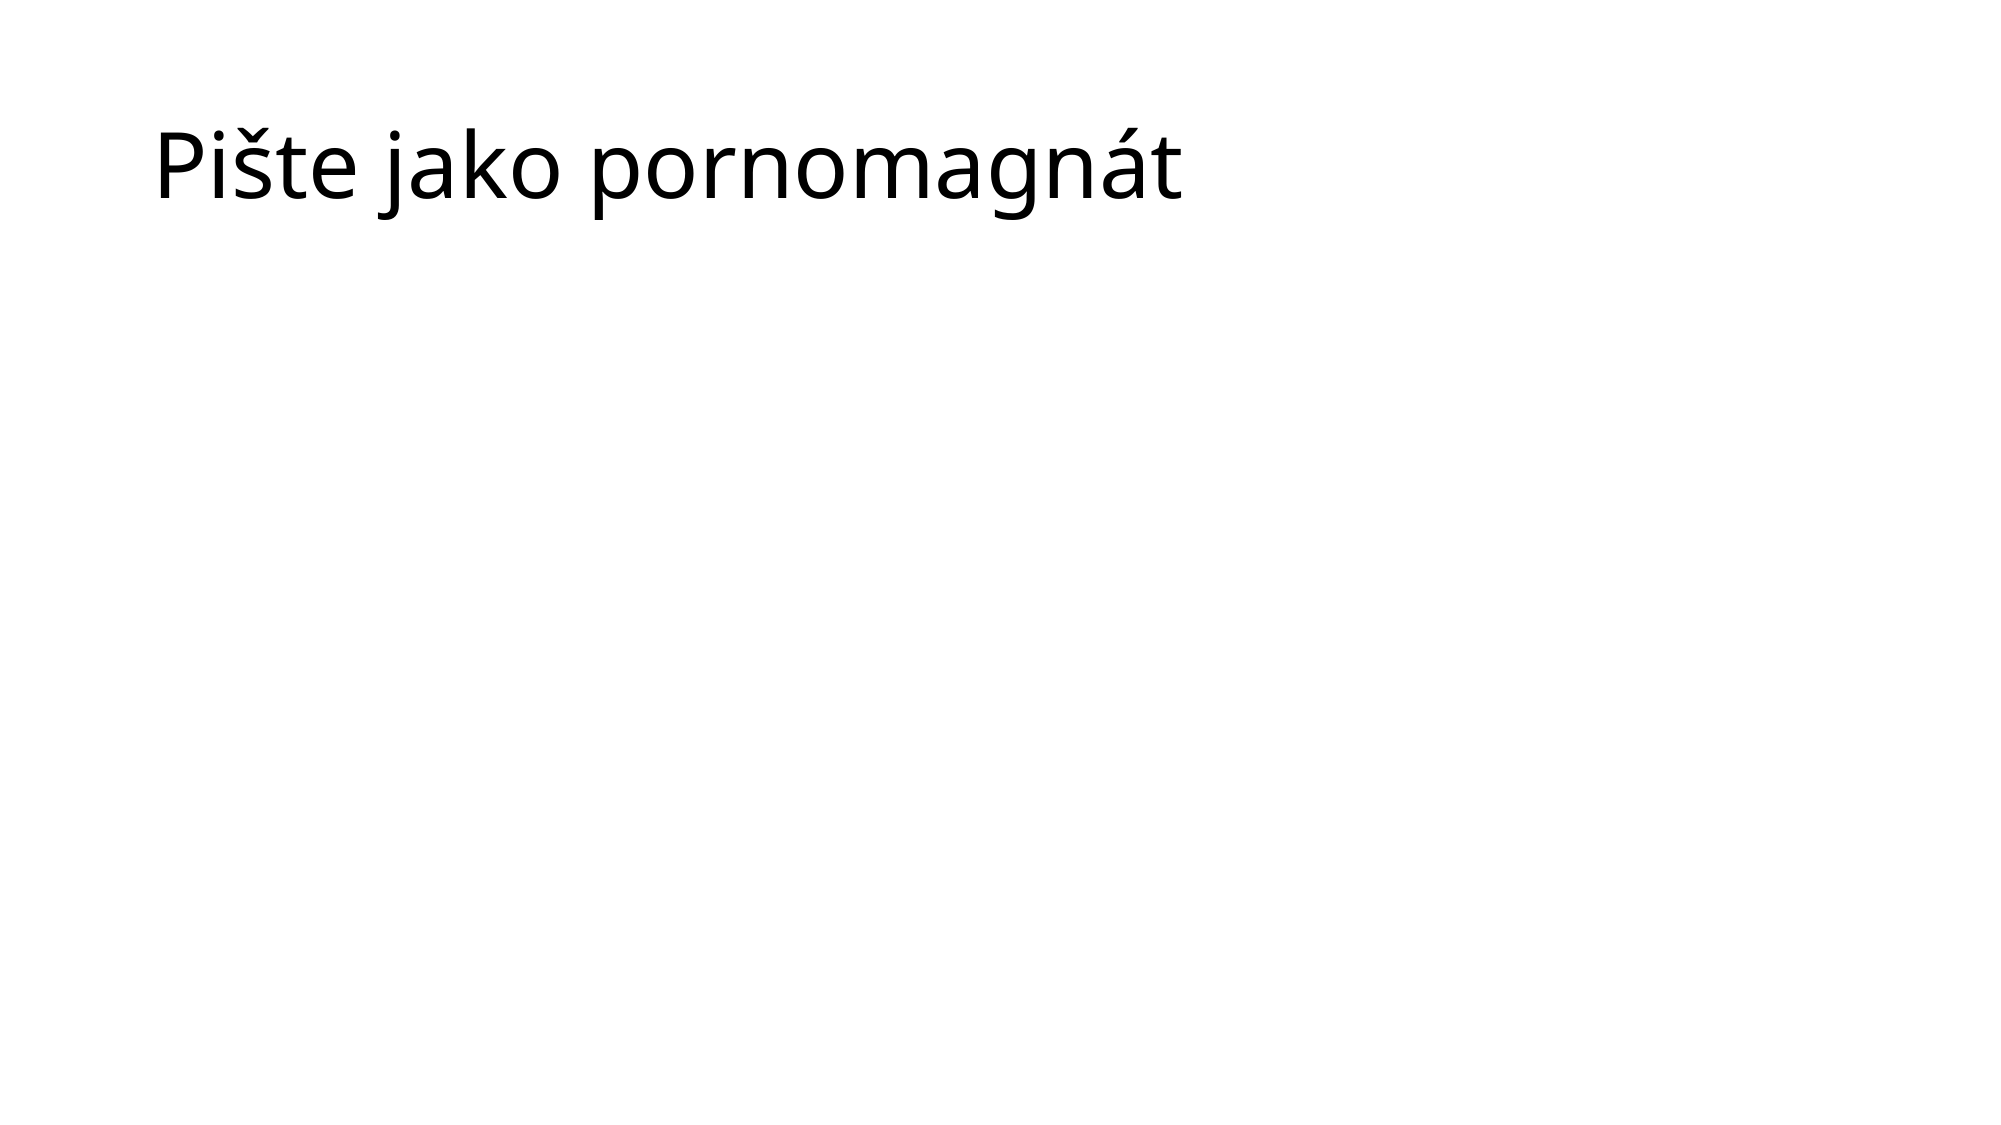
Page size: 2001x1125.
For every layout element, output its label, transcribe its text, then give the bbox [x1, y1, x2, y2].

title Pište jako pornomagnát [137, 59, 1863, 278]
